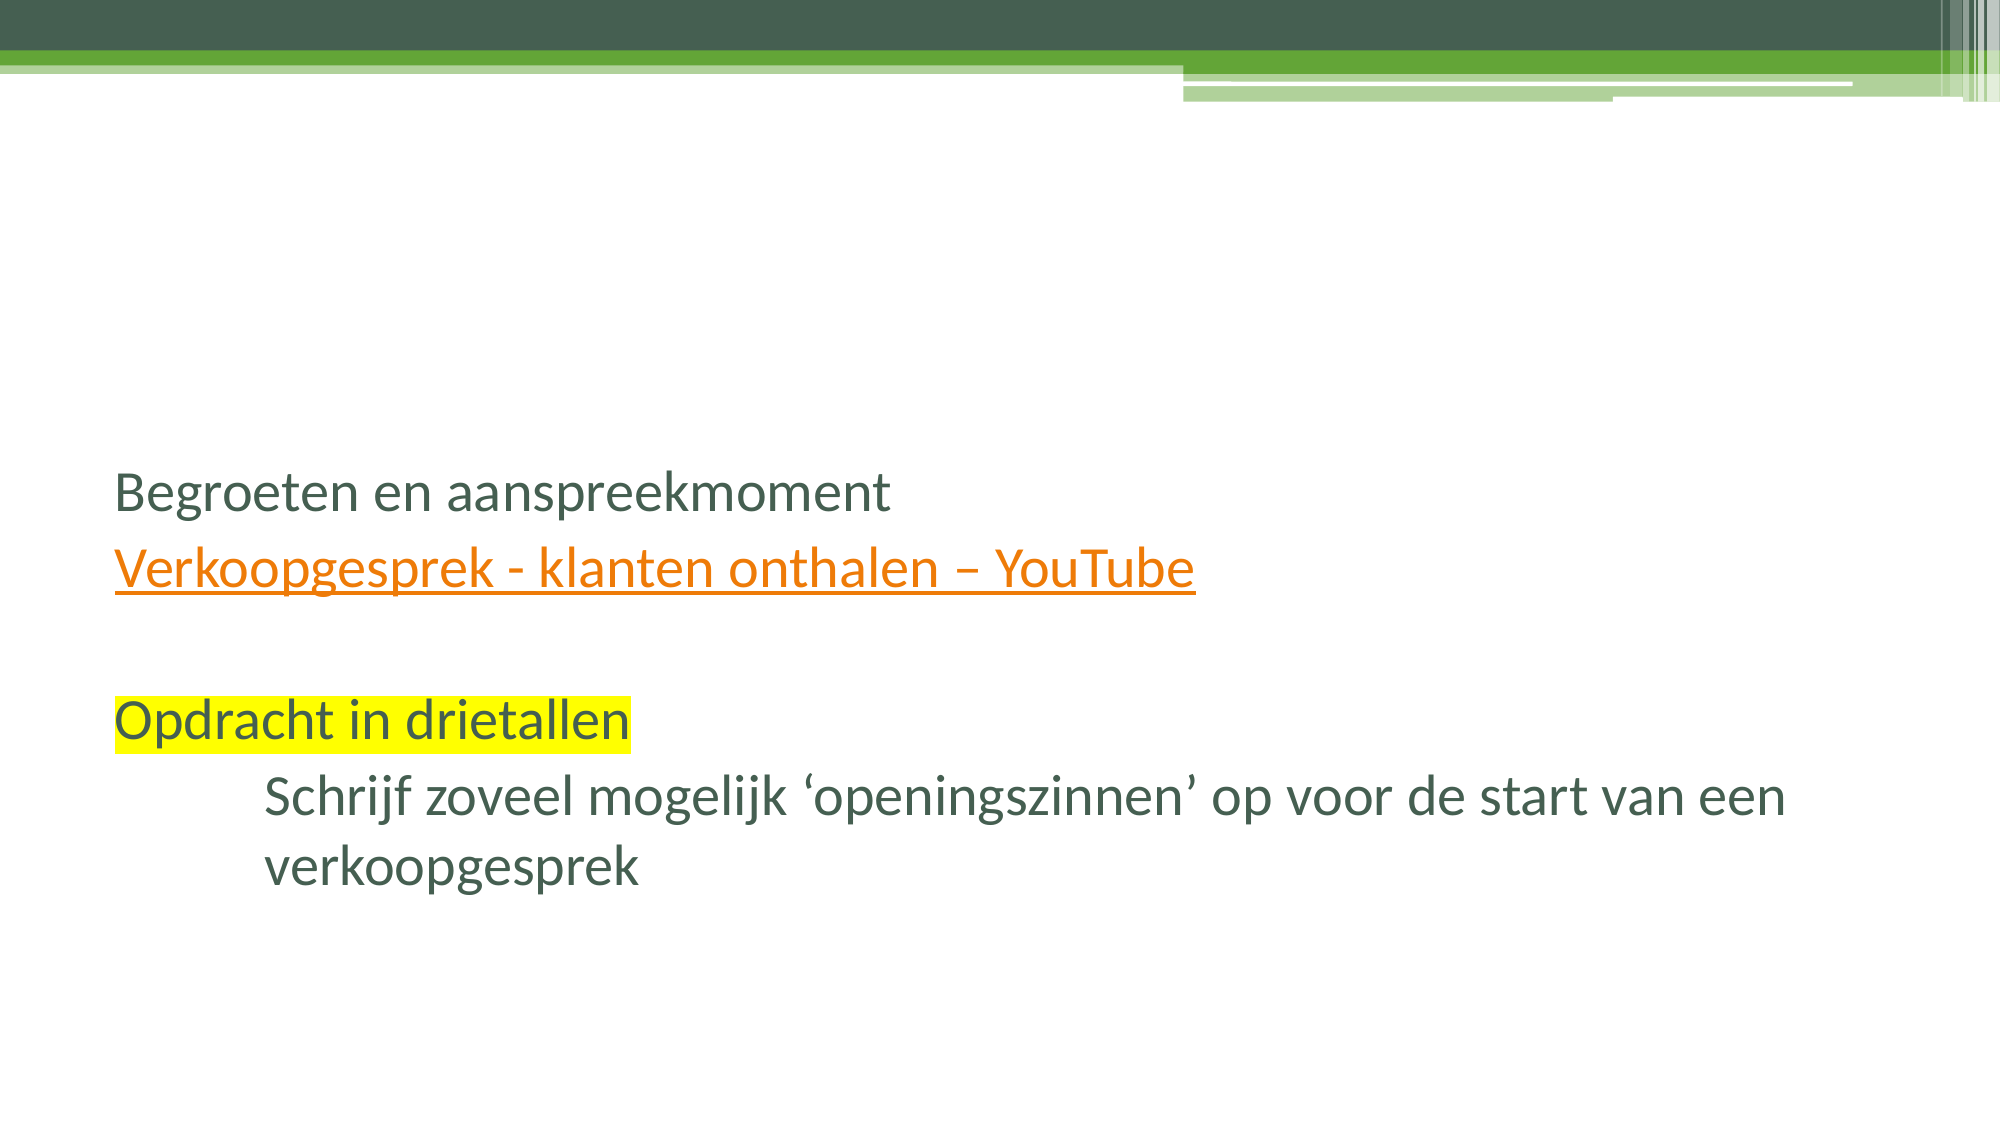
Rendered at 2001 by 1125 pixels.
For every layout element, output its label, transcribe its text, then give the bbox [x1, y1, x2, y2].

list Begroeten en aanspreekmoment Verkoopgesprek - klanten onthalen – YouTube Opdracht in drietallen Schrijf zoveel mogelijk ‘openingszinnen’ op voor de start van een verkoopgesprek [99, 368, 1900, 1079]
